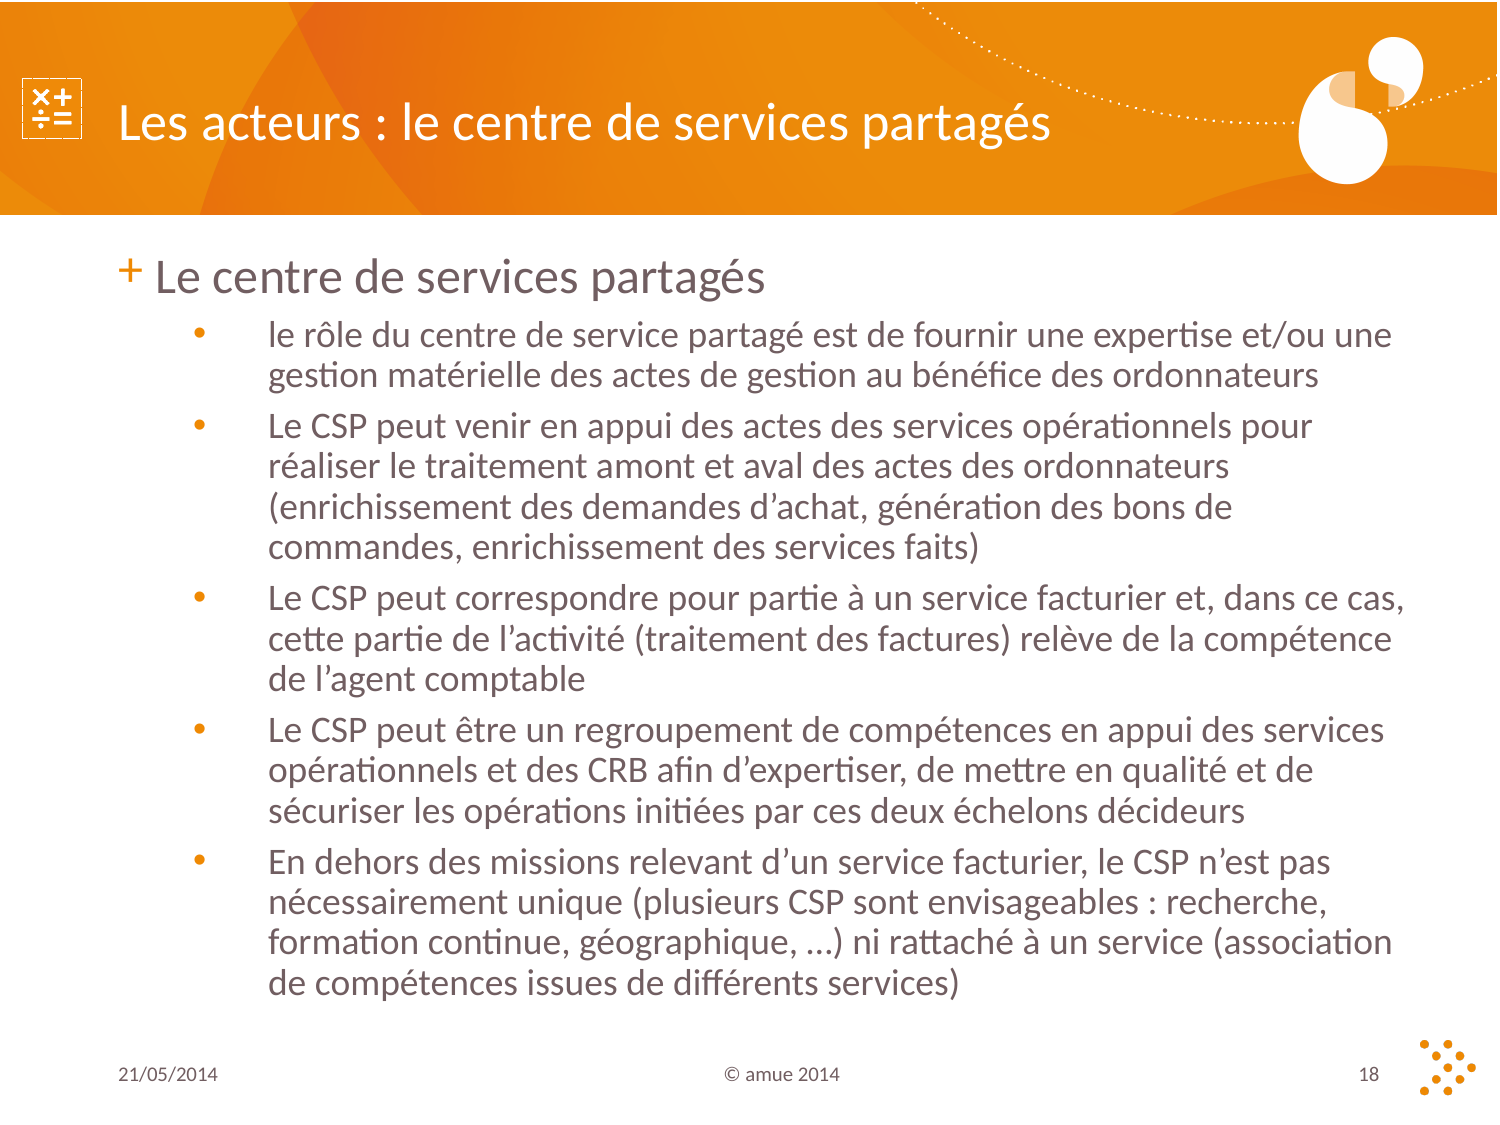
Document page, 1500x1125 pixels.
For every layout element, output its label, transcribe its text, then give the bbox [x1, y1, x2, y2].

footer © amue 2014 [267, 1042, 1296, 1103]
slide_number 18 [1313, 1042, 1395, 1103]
picture [1397, 1013, 1497, 1120]
title Les acteurs : le centre de services partagés [103, 30, 1286, 215]
picture [0, 2, 1500, 215]
list Le centre de services partagés le rôle du centre de service partagé est de fournir une expertise et/ou une gestion matérielle des actes de gestion au bénéfice des ordonnateurs Le CSP peut venir en appui des actes des services opérationnels pour réaliser le traitement amont et aval des actes des ordonnateurs (enrichissement des demandes d’achat, génération des bons de commandes, enrichissement des services faits) Le CSP peut correspondre pour partie à un service facturier et, dans ce cas, cette partie de l’activité (traitement des factures) relève de la compétence de l’agent comptable Le CSP peut être un regroupement de compétences en appui des services opérationnels et des CRB afin d’expertiser, de mettre en qualité et de sécuriser les opérations initiées par ces deux échelons décideurs En dehors des missions relevant d’un service facturier, le CSP n’est pas nécessairement unique (plusieurs CSP sont envisageables : recherche, formation continue, géographique, …) ni rattaché à un service (association de compétences issues de différents services) [103, 242, 1436, 1014]
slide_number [103, 1042, 250, 1103]
